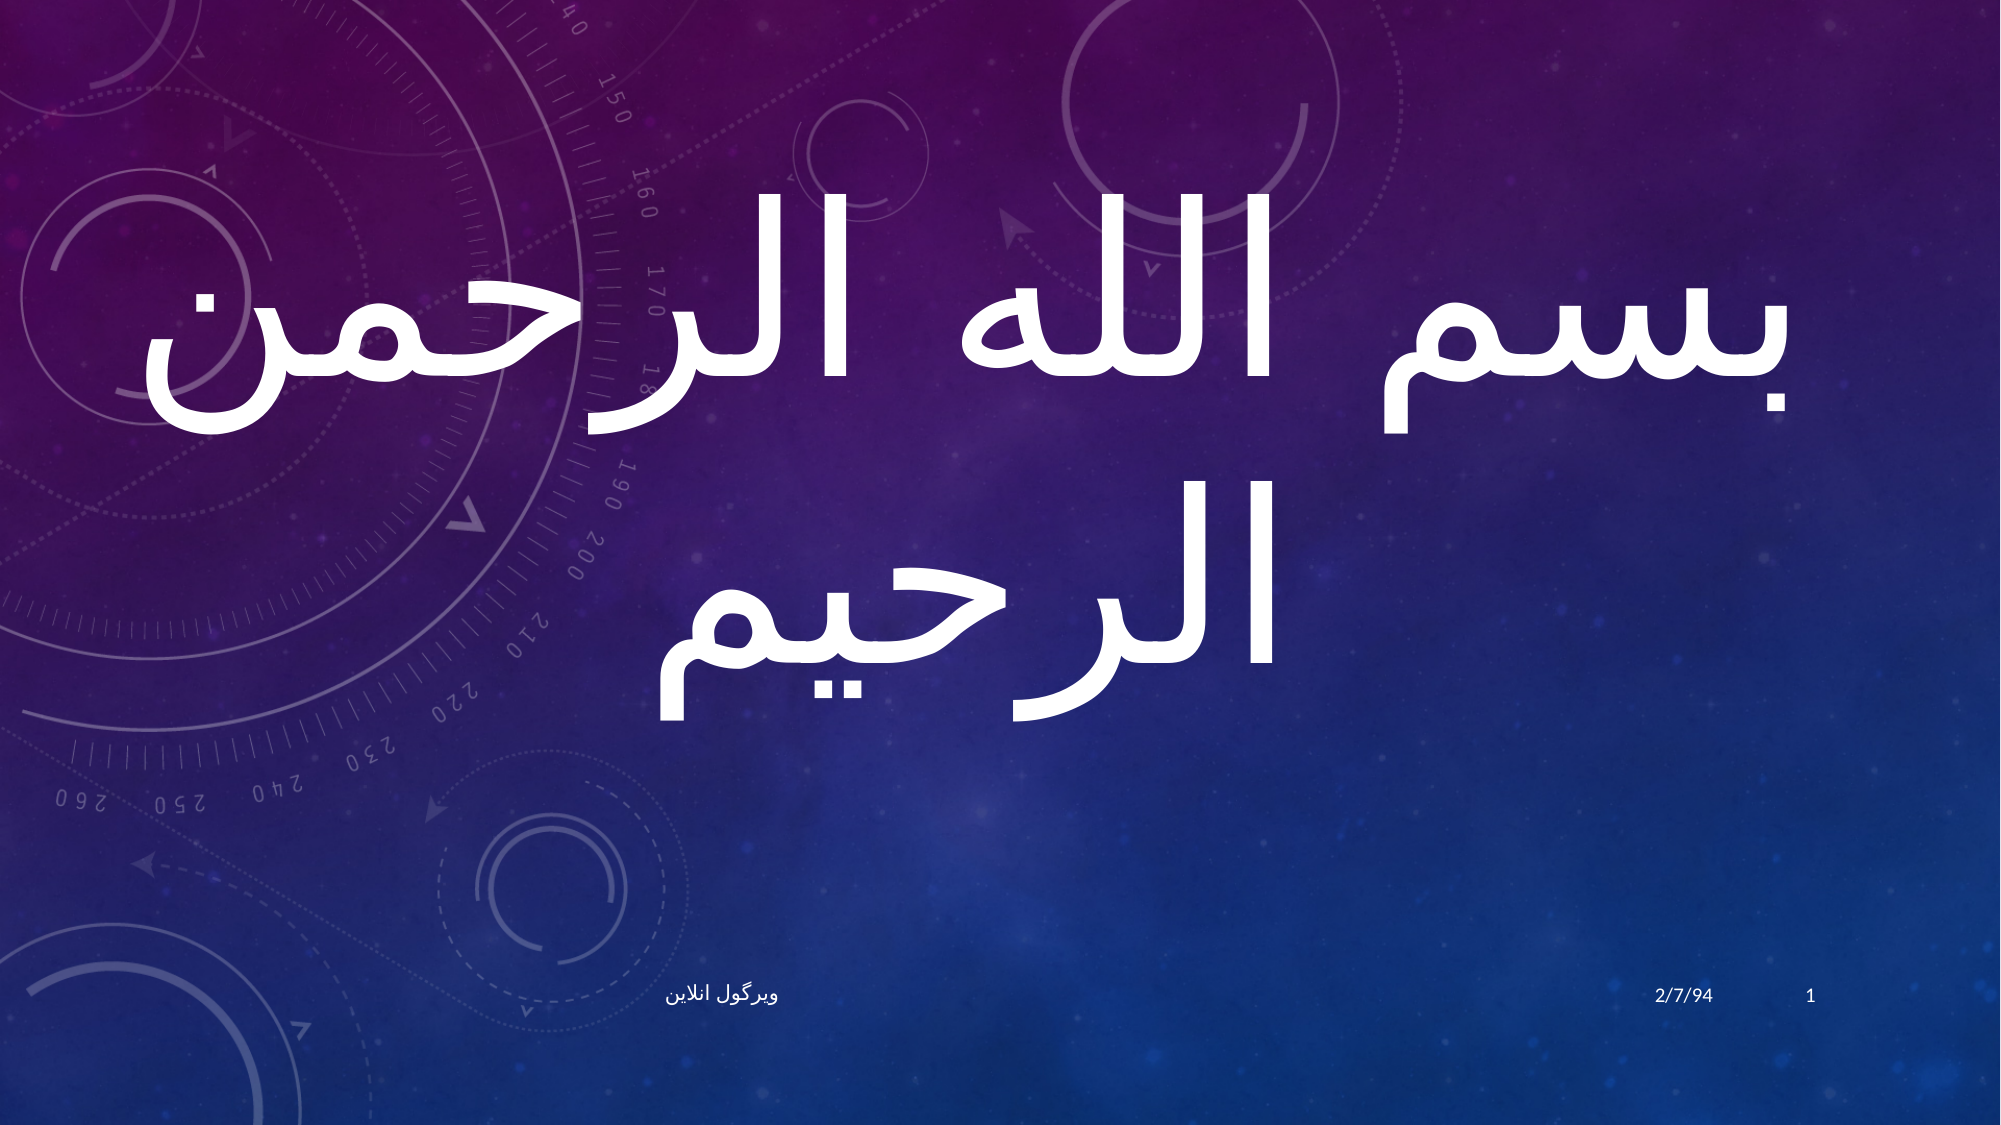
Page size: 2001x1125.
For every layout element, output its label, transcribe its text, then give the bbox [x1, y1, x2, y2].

slide_number 1 [1740, 963, 1831, 1025]
footer ویرگول انلاین [650, 963, 1453, 1025]
picture [0, 0, 2001, 1125]
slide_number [1465, 963, 1728, 1025]
title بسم الله الرحمن الرحیم [109, 322, 1831, 720]
